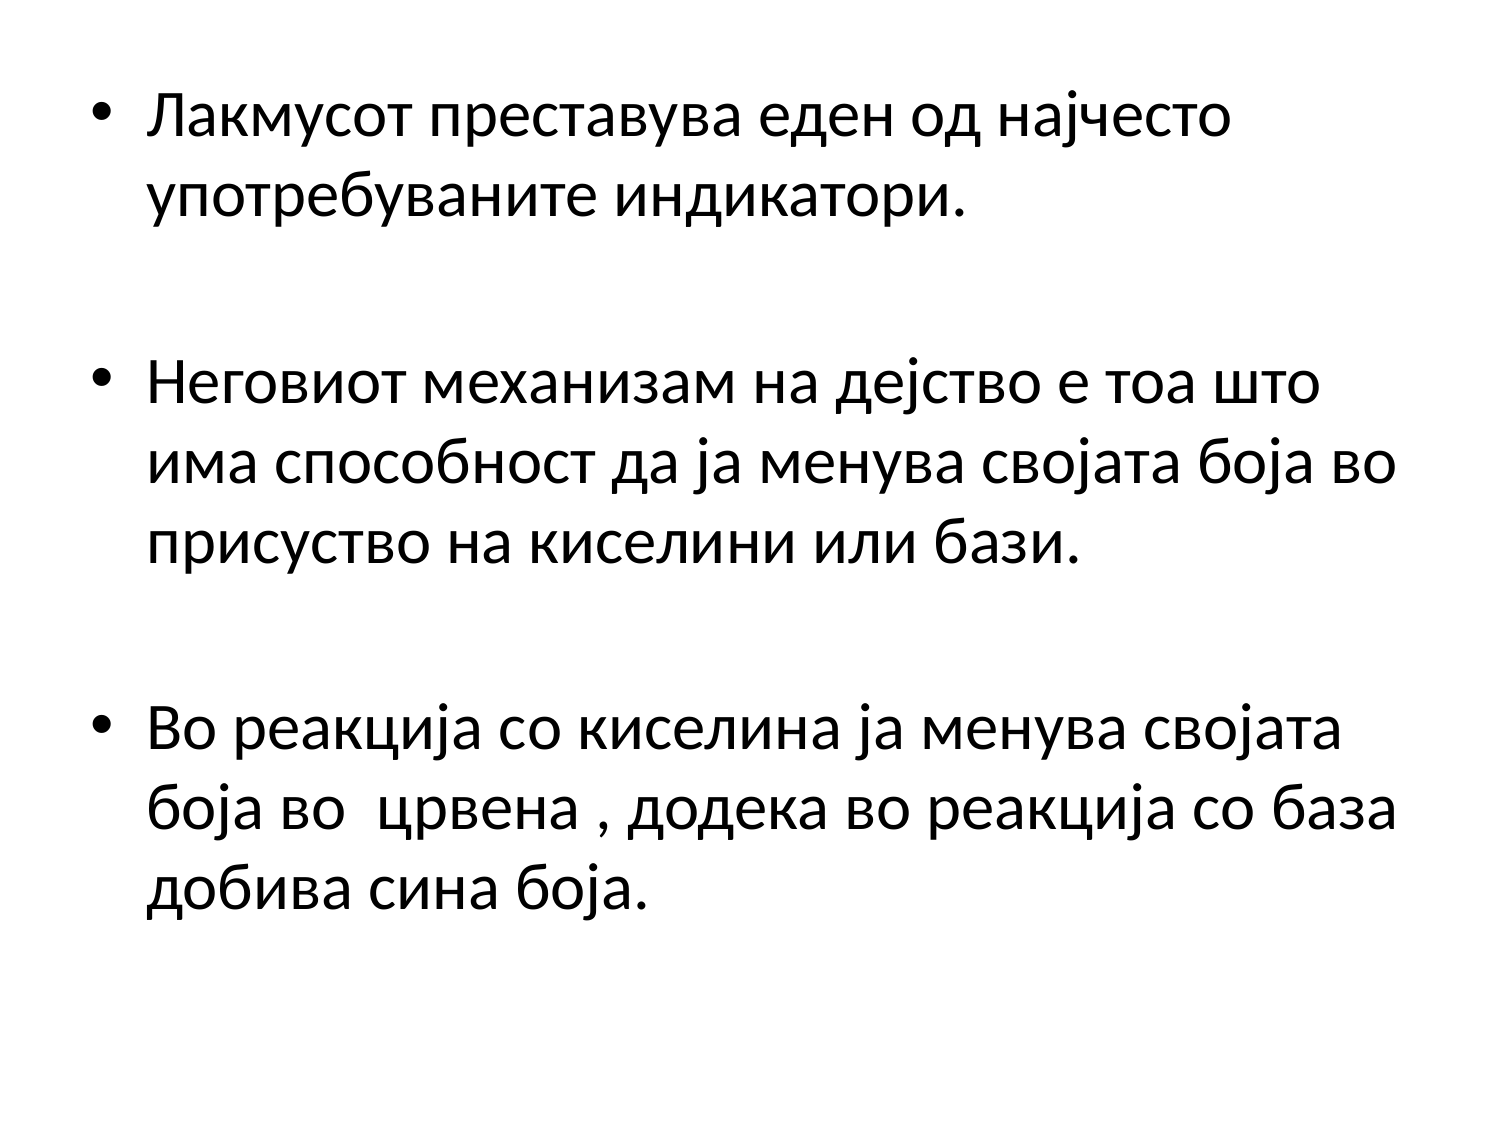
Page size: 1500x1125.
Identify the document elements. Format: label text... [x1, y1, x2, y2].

list Лакмусот преставува еден од најчесто употребуваните индикатори. Неговиот механизам на дејство е тоа што има способност да ја менува својата боја во присуство на киселини или бази. Во реакција со киселина ја менува својата боја во црвена , додека во реакција со база добива сина боја. [75, 62, 1425, 1005]
